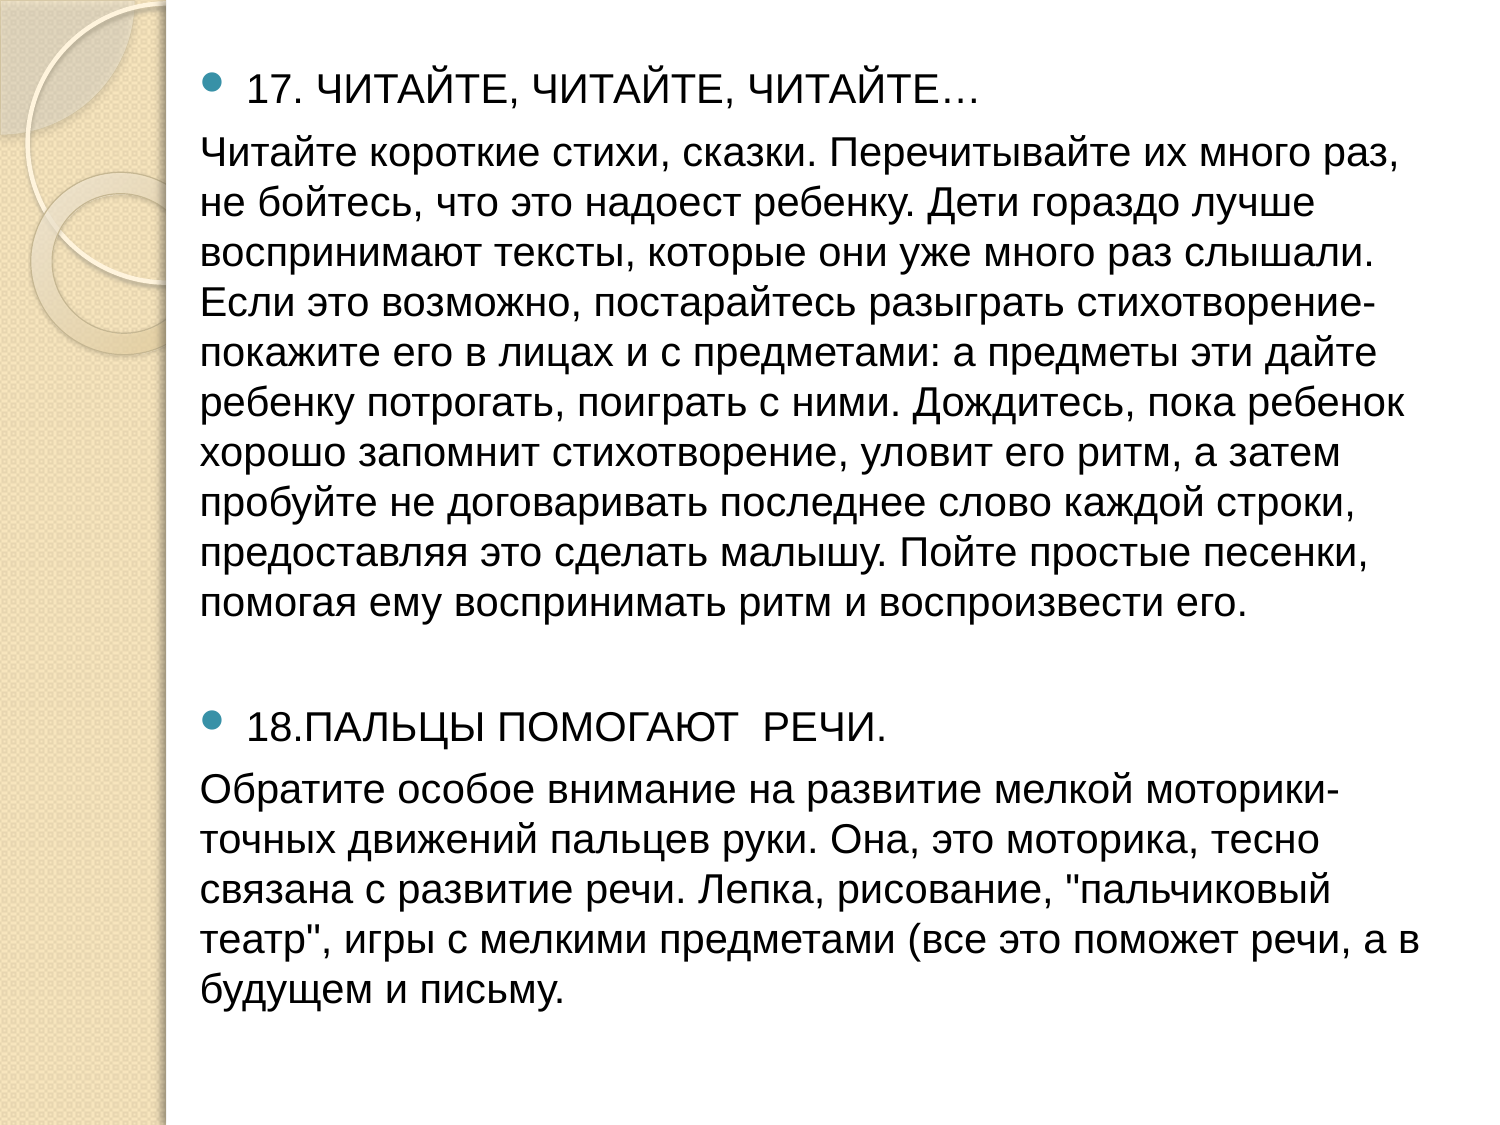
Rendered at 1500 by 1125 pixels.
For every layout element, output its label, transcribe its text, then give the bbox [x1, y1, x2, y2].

list 17. ЧИТАЙТЕ, ЧИТАЙТЕ, ЧИТАЙТЕ… Читайте короткие стихи, сказки. Перечитывайте их много раз, не бойтесь, что это надоест ребенку. Дети гораздо лучше воспринимают тексты, которые они уже много раз слышали. Если это возможно, постарайтесь разыграть стихотворение-покажите его в лицах и с предметами: а предметы эти дайте ребенку потрогать, поиграть с ними. Дождитесь, пока ребенок хорошо запомнит стихотворение, уловит его ритм, а затем пробуйте не договаривать последнее слово каждой строки, предоставляя это сделать малышу. Пойте простые песенки, помогая ему воспринимать ритм и воспроизвести его. 18.ПАЛЬЦЫ ПОМОГАЮТ РЕЧИ. Обратите особое внимание на развитие мелкой моторики-точных движений пальцев руки. Она, это моторика, тесно связана с развитие речи. Лепка, рисование, "пальчиковый театр", игры с мелкими предметами (все это поможет речи, а в будущем и письму. [171, 54, 1471, 1071]
